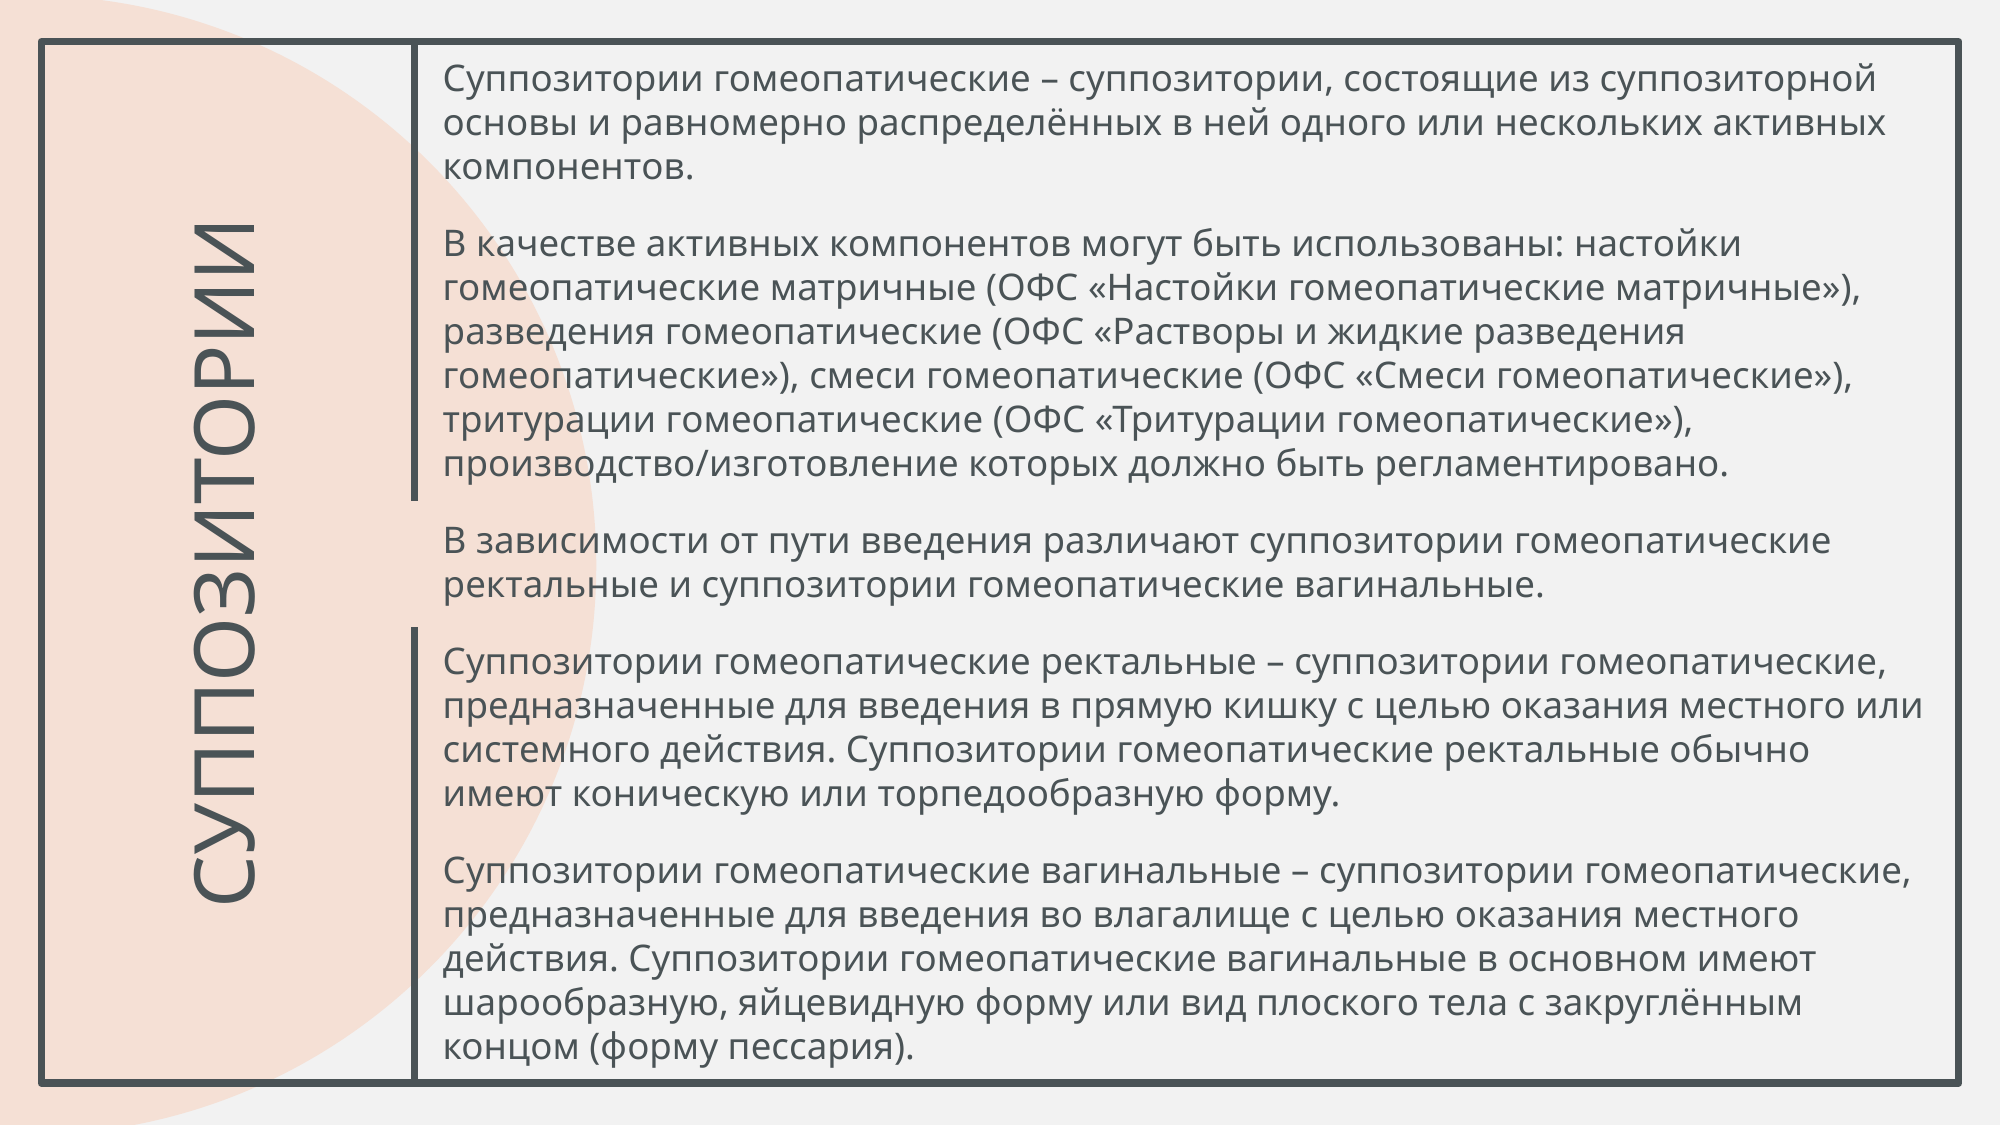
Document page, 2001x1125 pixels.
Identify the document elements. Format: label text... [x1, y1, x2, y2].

list Суппозитории гомеопатические – суппозитории, состоящие из суппозиторной основы и равномерно распределённых в ней одного или нескольких активных компонентов. В качестве активных компонентов могут быть использованы: настойки гомеопатические матричные (ОФС «Настойки гомеопатические матричные»), разведения гомеопатические (ОФС «Растворы и жидкие разведения гомеопатические»), смеси гомеопатические (ОФС «Смеси гомеопатические»), тритурации гомеопатические (ОФС «Тритурации гомеопатические»), производство/изготовление которых должно быть регламентировано. В зависимости от пути введения различают суппозитории гомеопатические ректальные и суппозитории гомеопатические вагинальные. Суппозитории гомеопатические ректальные – суппозитории гомеопатические, предназначенные для введения в прямую кишку с целью оказания местного или системного действия. Суппозитории гомеопатические ректальные обычно имеют коническую или торпедообразную форму. Суппозитории гомеопатические вагинальные – суппозитории гомеопатические, предназначенные для введения во влагалище с целью оказания местного действия. Суппозитории гомеопатические вагинальные в основном имеют шарообразную, яйцевидную форму или вид плоского тела с закруглённым концом (форму пессария). [427, 47, 1953, 1078]
title СУППОЗИТОРИИ [39, 45, 417, 1080]
